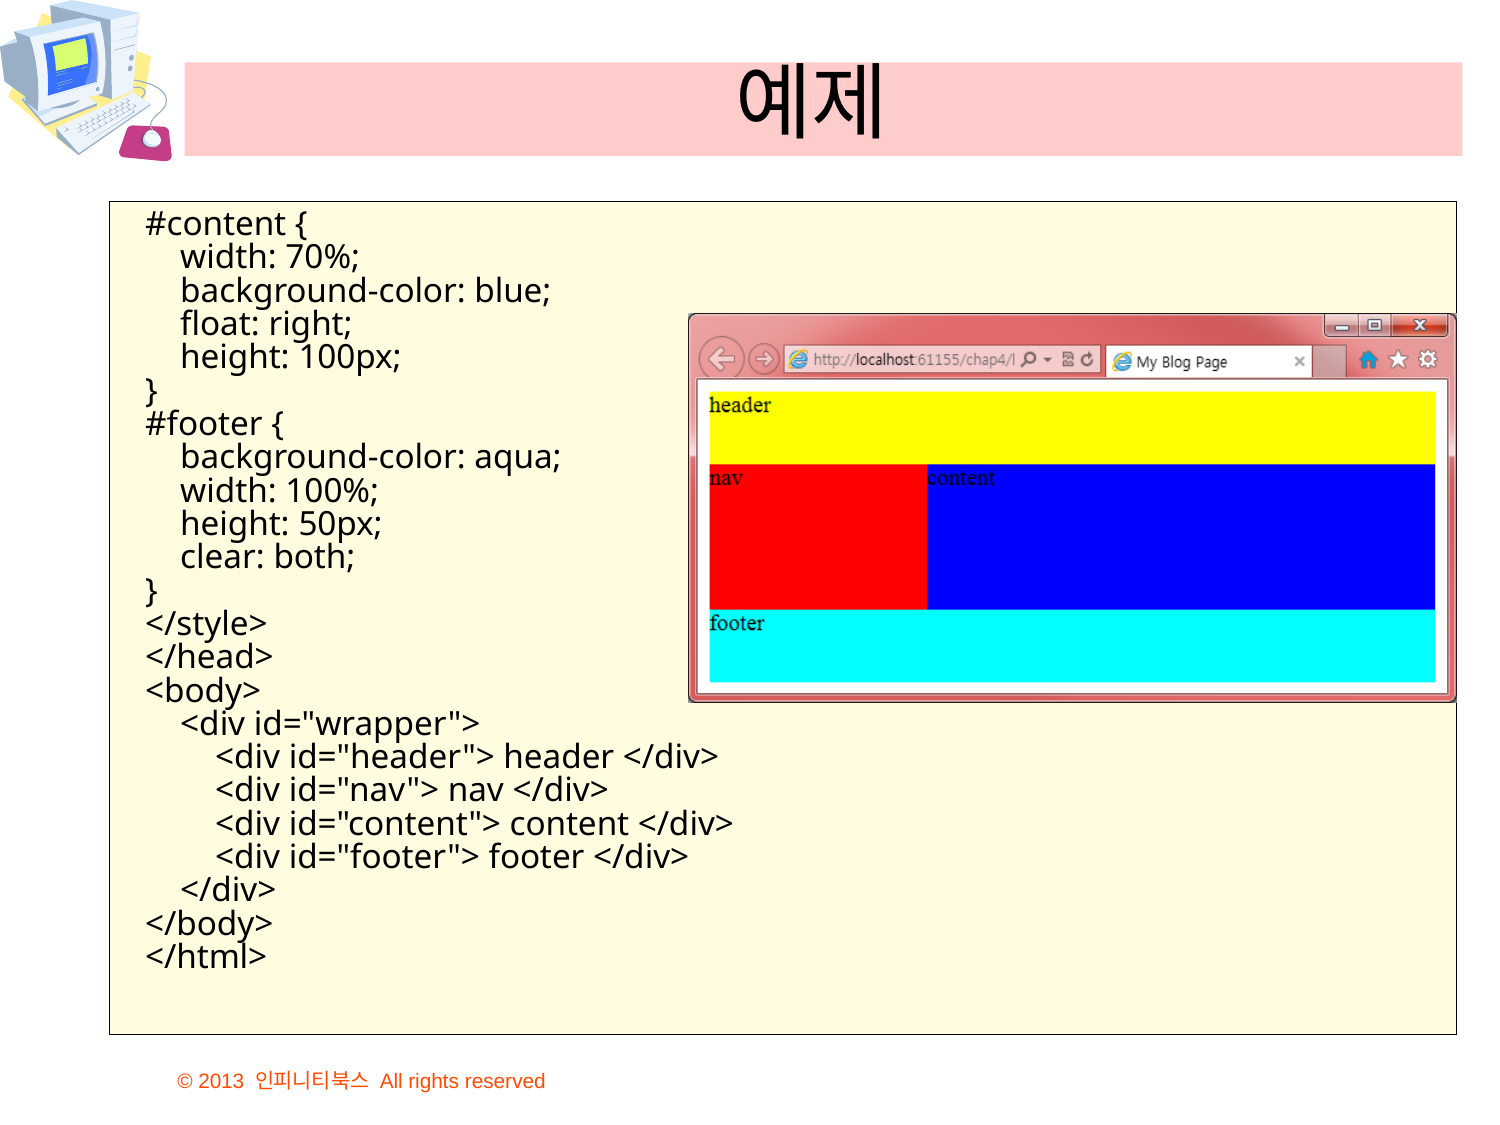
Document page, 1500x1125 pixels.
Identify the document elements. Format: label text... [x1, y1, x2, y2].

text_box #content { width: 70%; background-color: blue; float: right; height: 100px; } #footer { background-color: aqua; width: 100%; height: 50px; clear: both; } </style> </head> <body> <div id="wrapper"> <div id="header"> header </div> <div id="nav"> nav </div> <div id="content"> content </div> <div id="footer"> footer </div> </div> </body> </html> [109, 201, 1457, 1035]
picture [688, 313, 1457, 704]
title 예제 [184, 62, 1463, 157]
